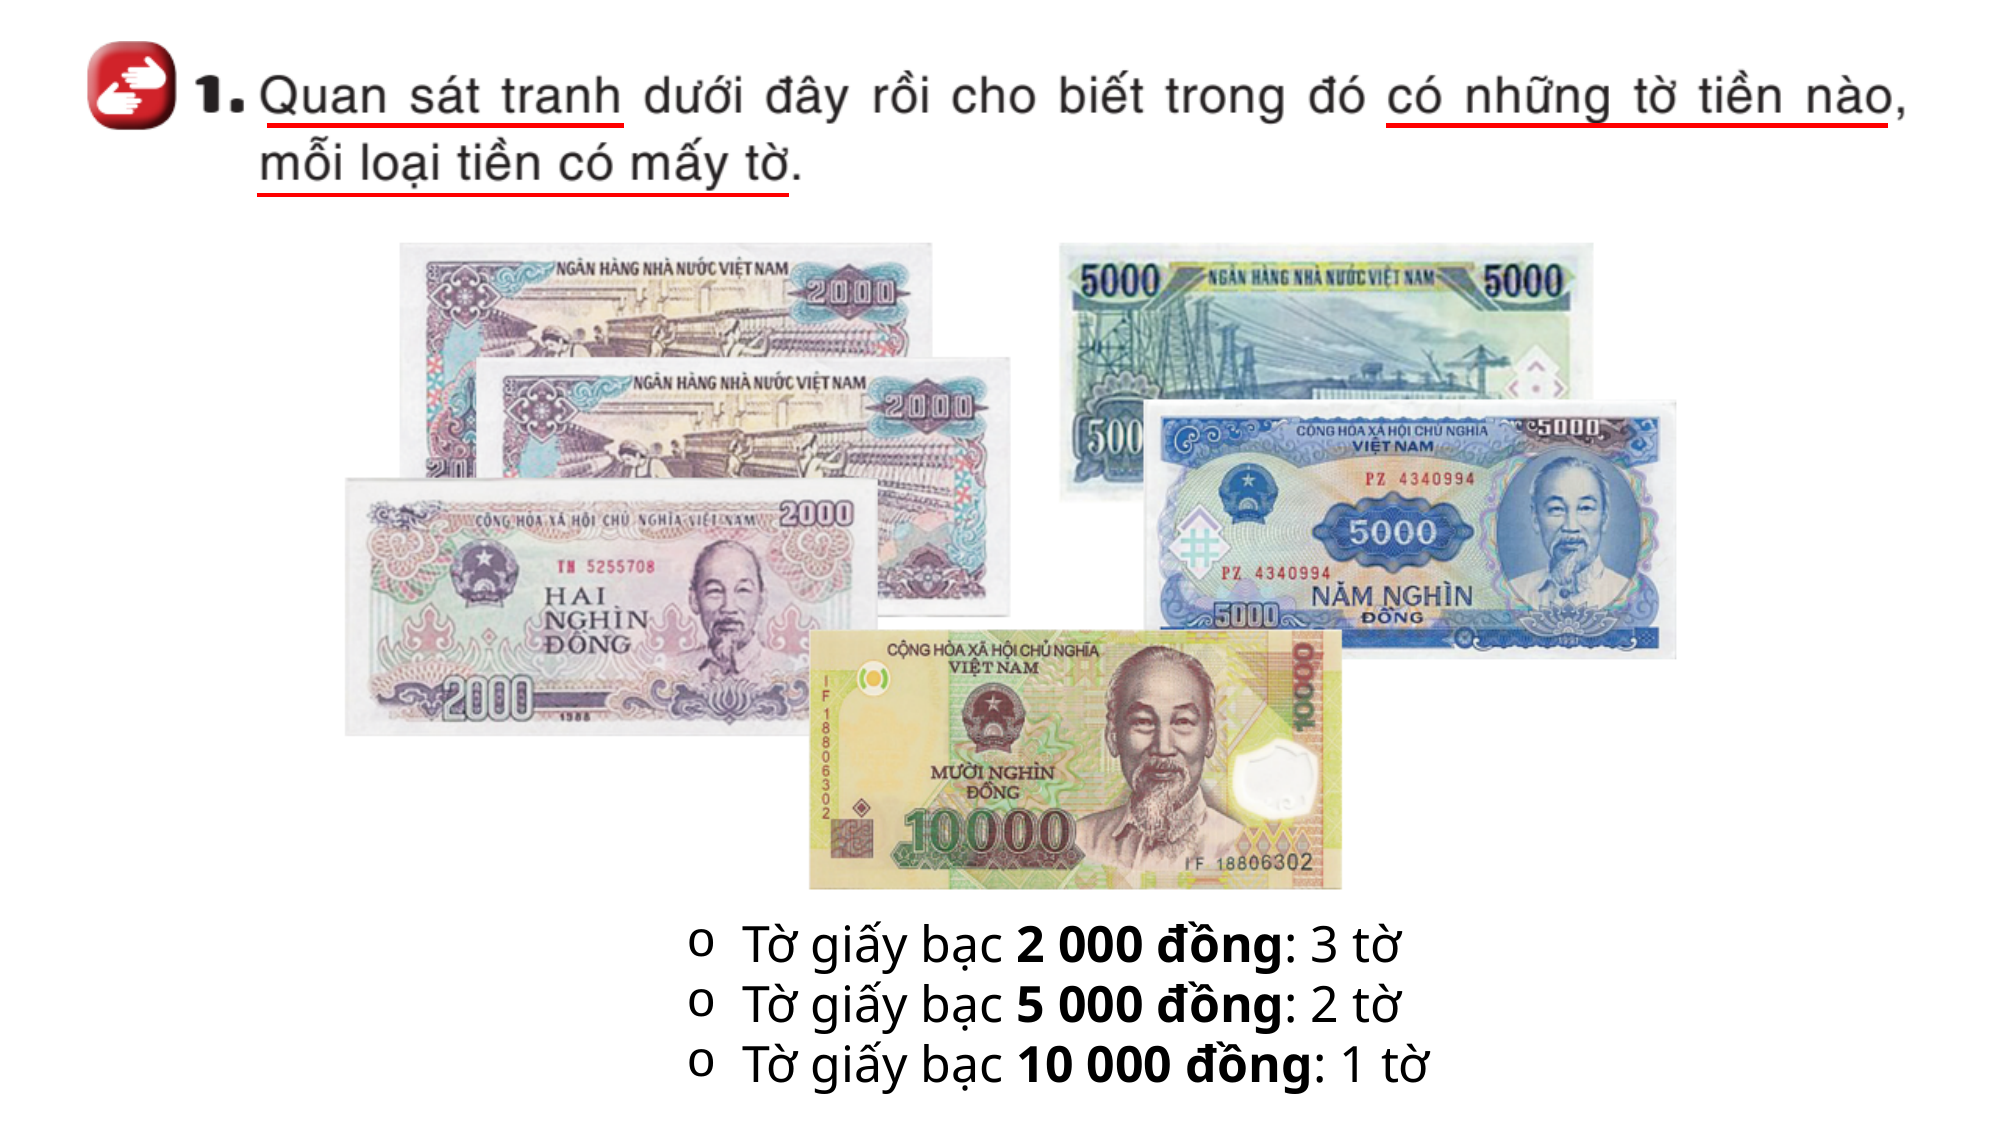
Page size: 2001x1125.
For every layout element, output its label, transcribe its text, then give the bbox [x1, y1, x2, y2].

picture [313, 229, 1686, 896]
picture [83, 41, 1917, 194]
text_box Tờ giấy bạc 2 000 đồng: 3 tờ Tờ giấy bạc 5 000 đồng: 2 tờ Tờ giấy bạc 10 000 đồng: 1 tờ [671, 905, 1476, 1100]
